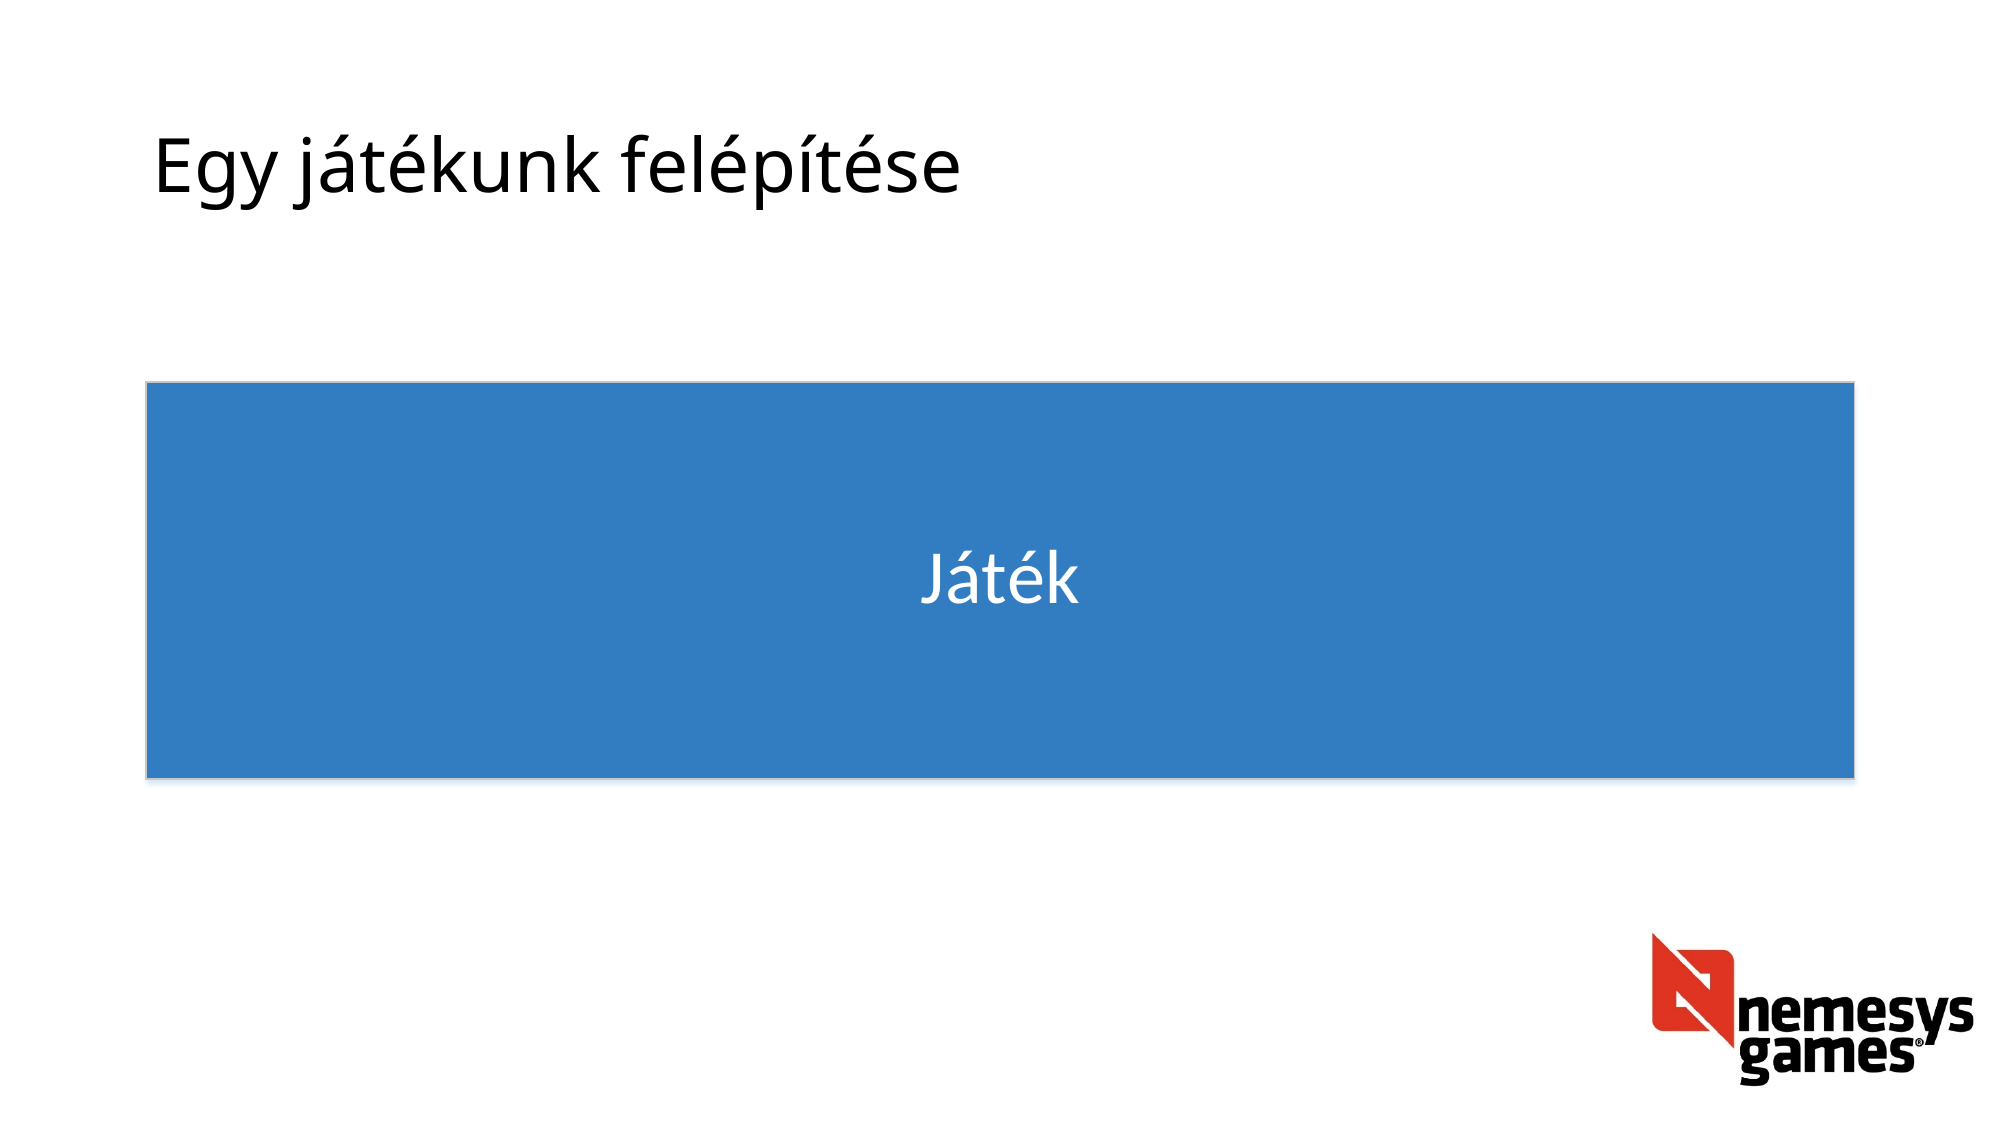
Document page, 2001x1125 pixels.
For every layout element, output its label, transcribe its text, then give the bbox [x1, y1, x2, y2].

title Egy játékunk felépítése [137, 59, 1863, 278]
picture [137, 376, 1863, 791]
picture [1633, 913, 1987, 1114]
